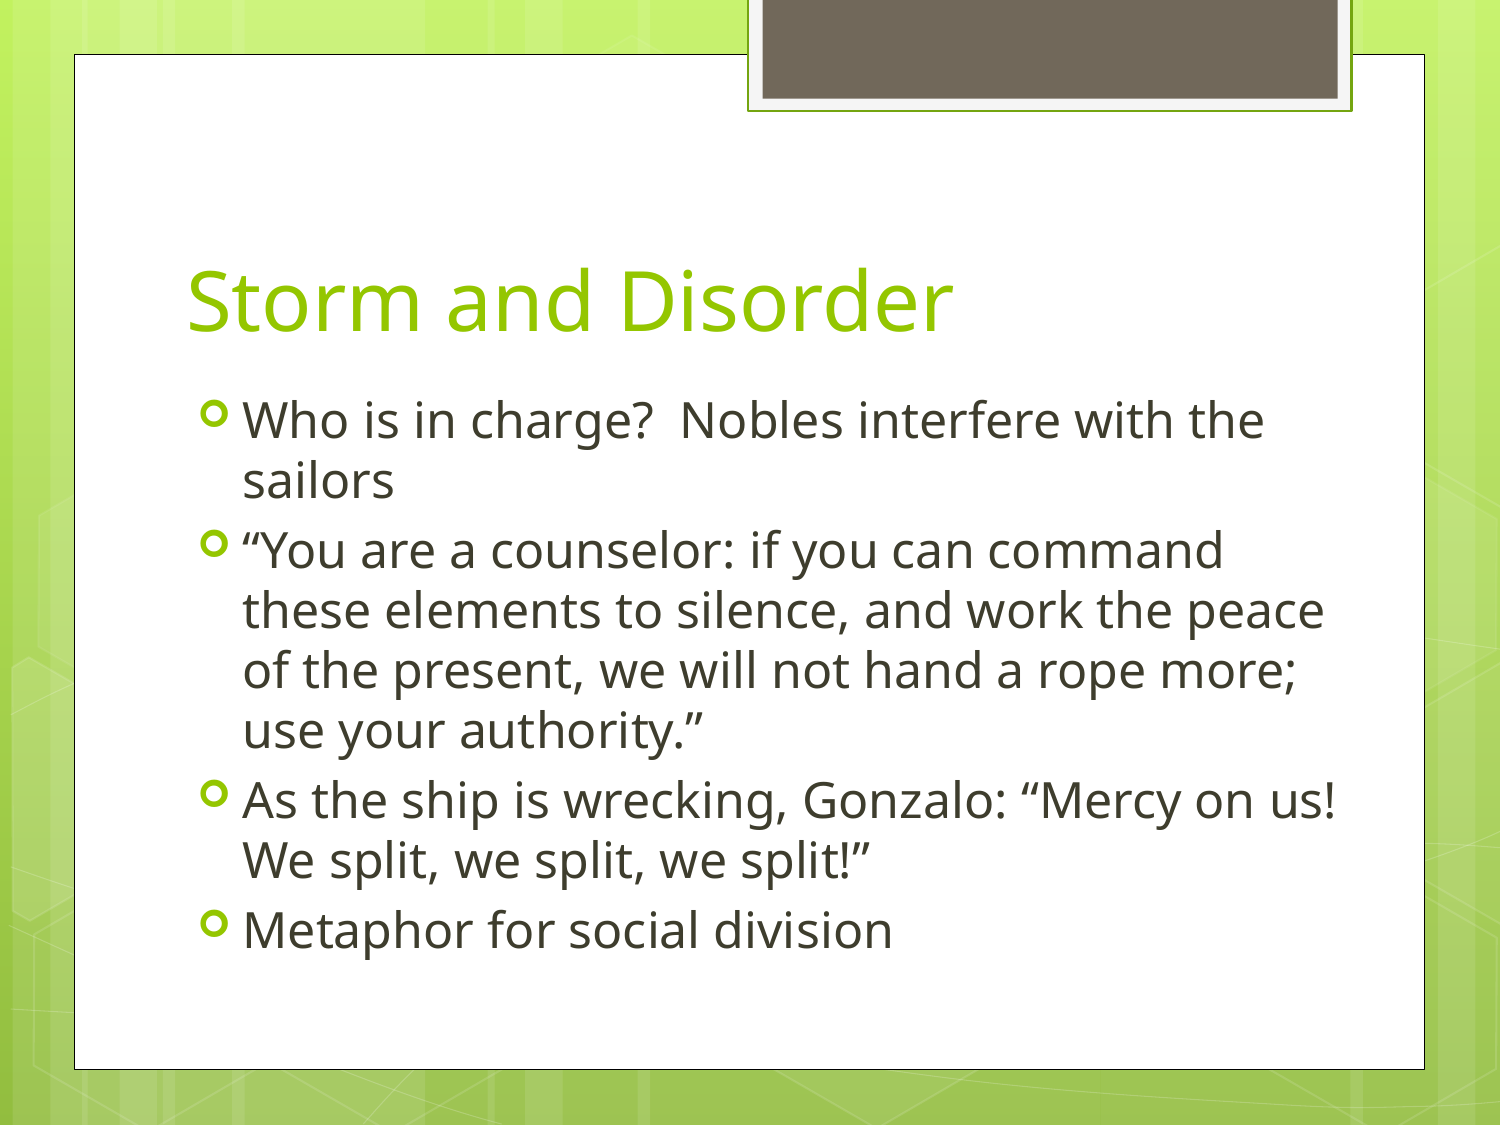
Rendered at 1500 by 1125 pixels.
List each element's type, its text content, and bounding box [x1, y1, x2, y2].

list Who is in charge? Nobles interfere with the sailors “You are a counselor: if you can command these elements to silence, and work the peace of the present, we will not hand a rope more; use your authority.” As the ship is wrecking, Gonzalo: “Mercy on us! We split, we split, we split!” Metaphor for social division [171, 381, 1375, 1038]
title Storm and Disorder [171, 168, 1324, 357]
